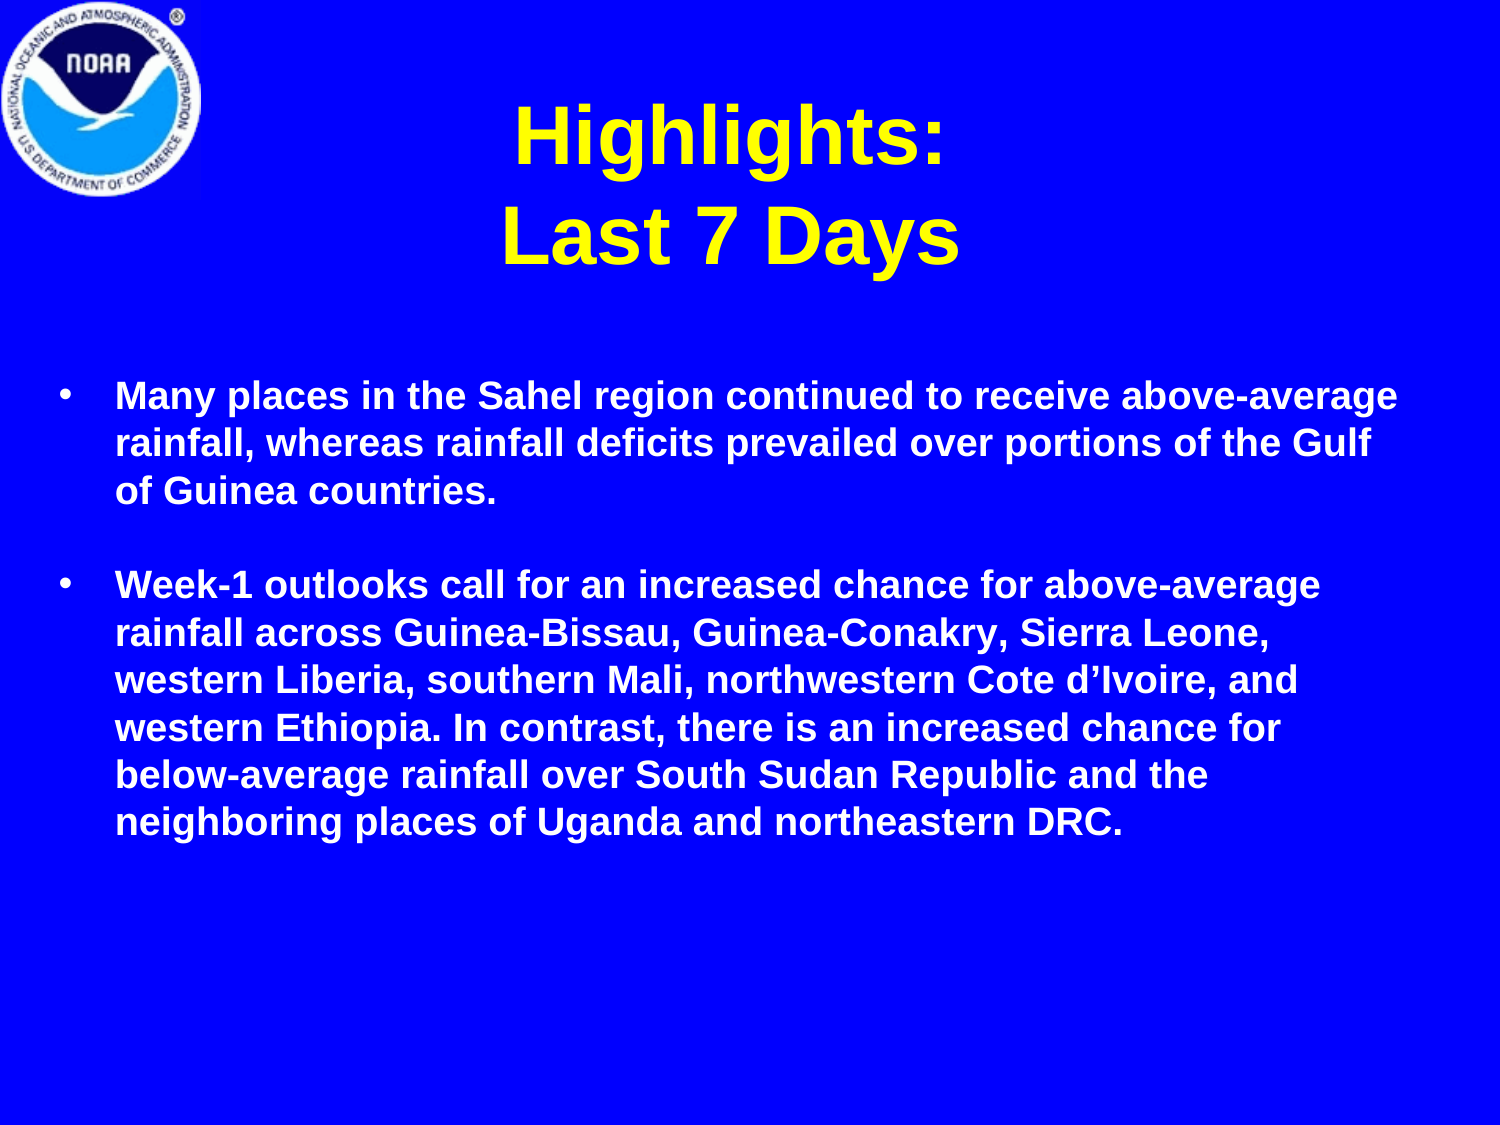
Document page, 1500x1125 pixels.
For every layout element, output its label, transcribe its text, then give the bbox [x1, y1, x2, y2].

text_box Many places in the Sahel region continued to receive above-average rainfall, whereas rainfall deficits prevailed over portions of the Gulf of Guinea countries. Week-1 outlooks call for an increased chance for above-average rainfall across Guinea-Bissau, Guinea-Conakry, Sierra Leone, western Liberia, southern Mali, northwestern Cote d’Ivoire, and western Ethiopia. In contrast, there is an increased chance for below-average rainfall over South Sudan Republic and the neighboring places of Uganda and northeastern DRC. [43, 362, 1432, 1088]
title Highlights: Last 7 Days [137, 87, 1325, 275]
picture [0, 0, 200, 200]
